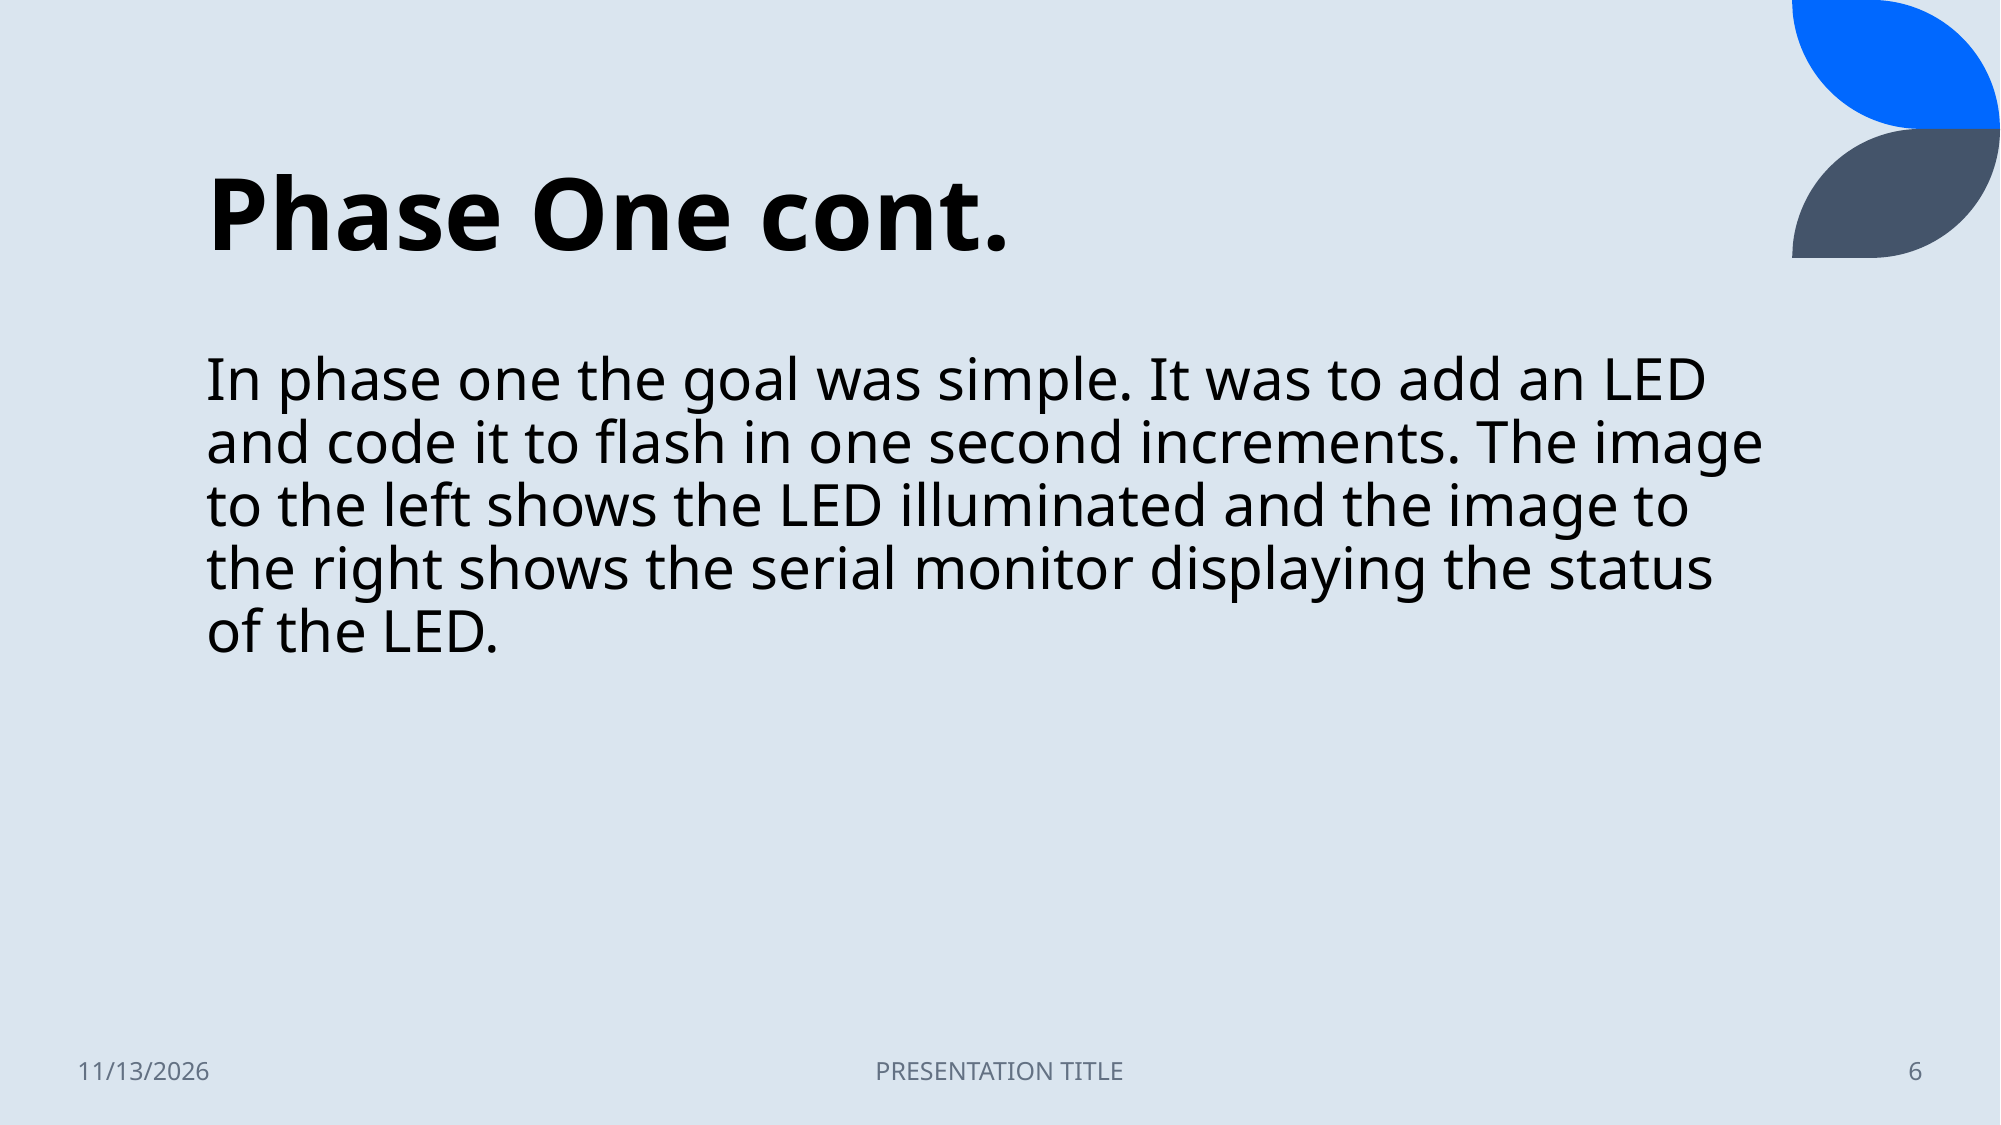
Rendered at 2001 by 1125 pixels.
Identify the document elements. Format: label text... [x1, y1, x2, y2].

footer PRESENTATION TITLE [662, 1042, 1338, 1103]
slide_number 6 [1665, 1042, 1938, 1103]
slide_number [62, 1042, 342, 1103]
list In phase one the goal was simple. It was to add an LED and code it to flash in one second increments. The image to the left shows the LED illuminated and the image to the right shows the serial monitor displaying the status of the LED. [191, 342, 1796, 895]
title Phase One cont. [191, 62, 1796, 280]
